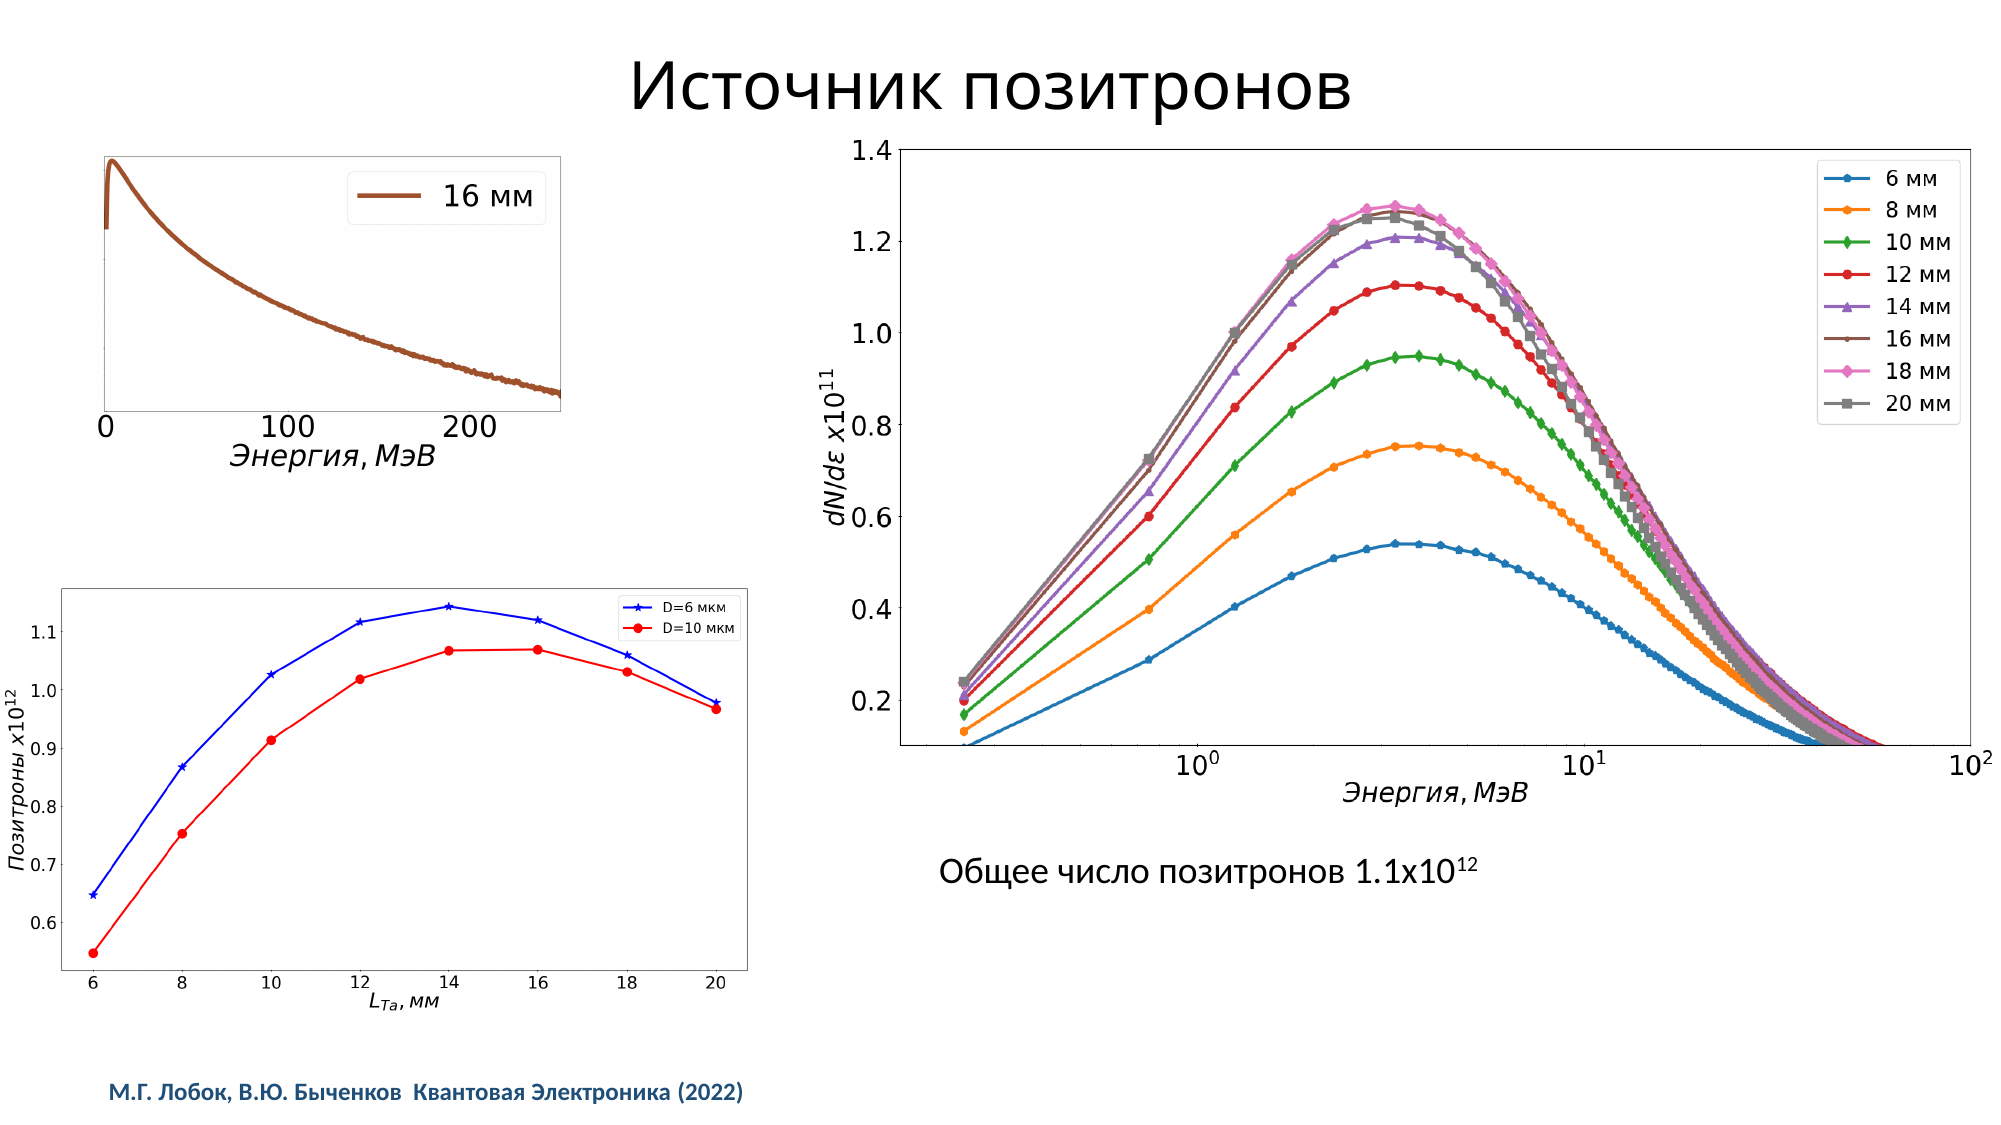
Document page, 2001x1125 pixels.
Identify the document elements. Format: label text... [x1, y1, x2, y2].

text_box Источник позитронов [296, 35, 1704, 130]
picture [93, 153, 564, 476]
text_box М.Г. Лобок, В.Ю. Быченков Квантовая Электроника (2022) [93, 1068, 944, 1114]
text_box Общее число позитронов 1.1х1012 [924, 838, 1518, 898]
picture [0, 583, 752, 1016]
picture [812, 131, 2000, 816]
